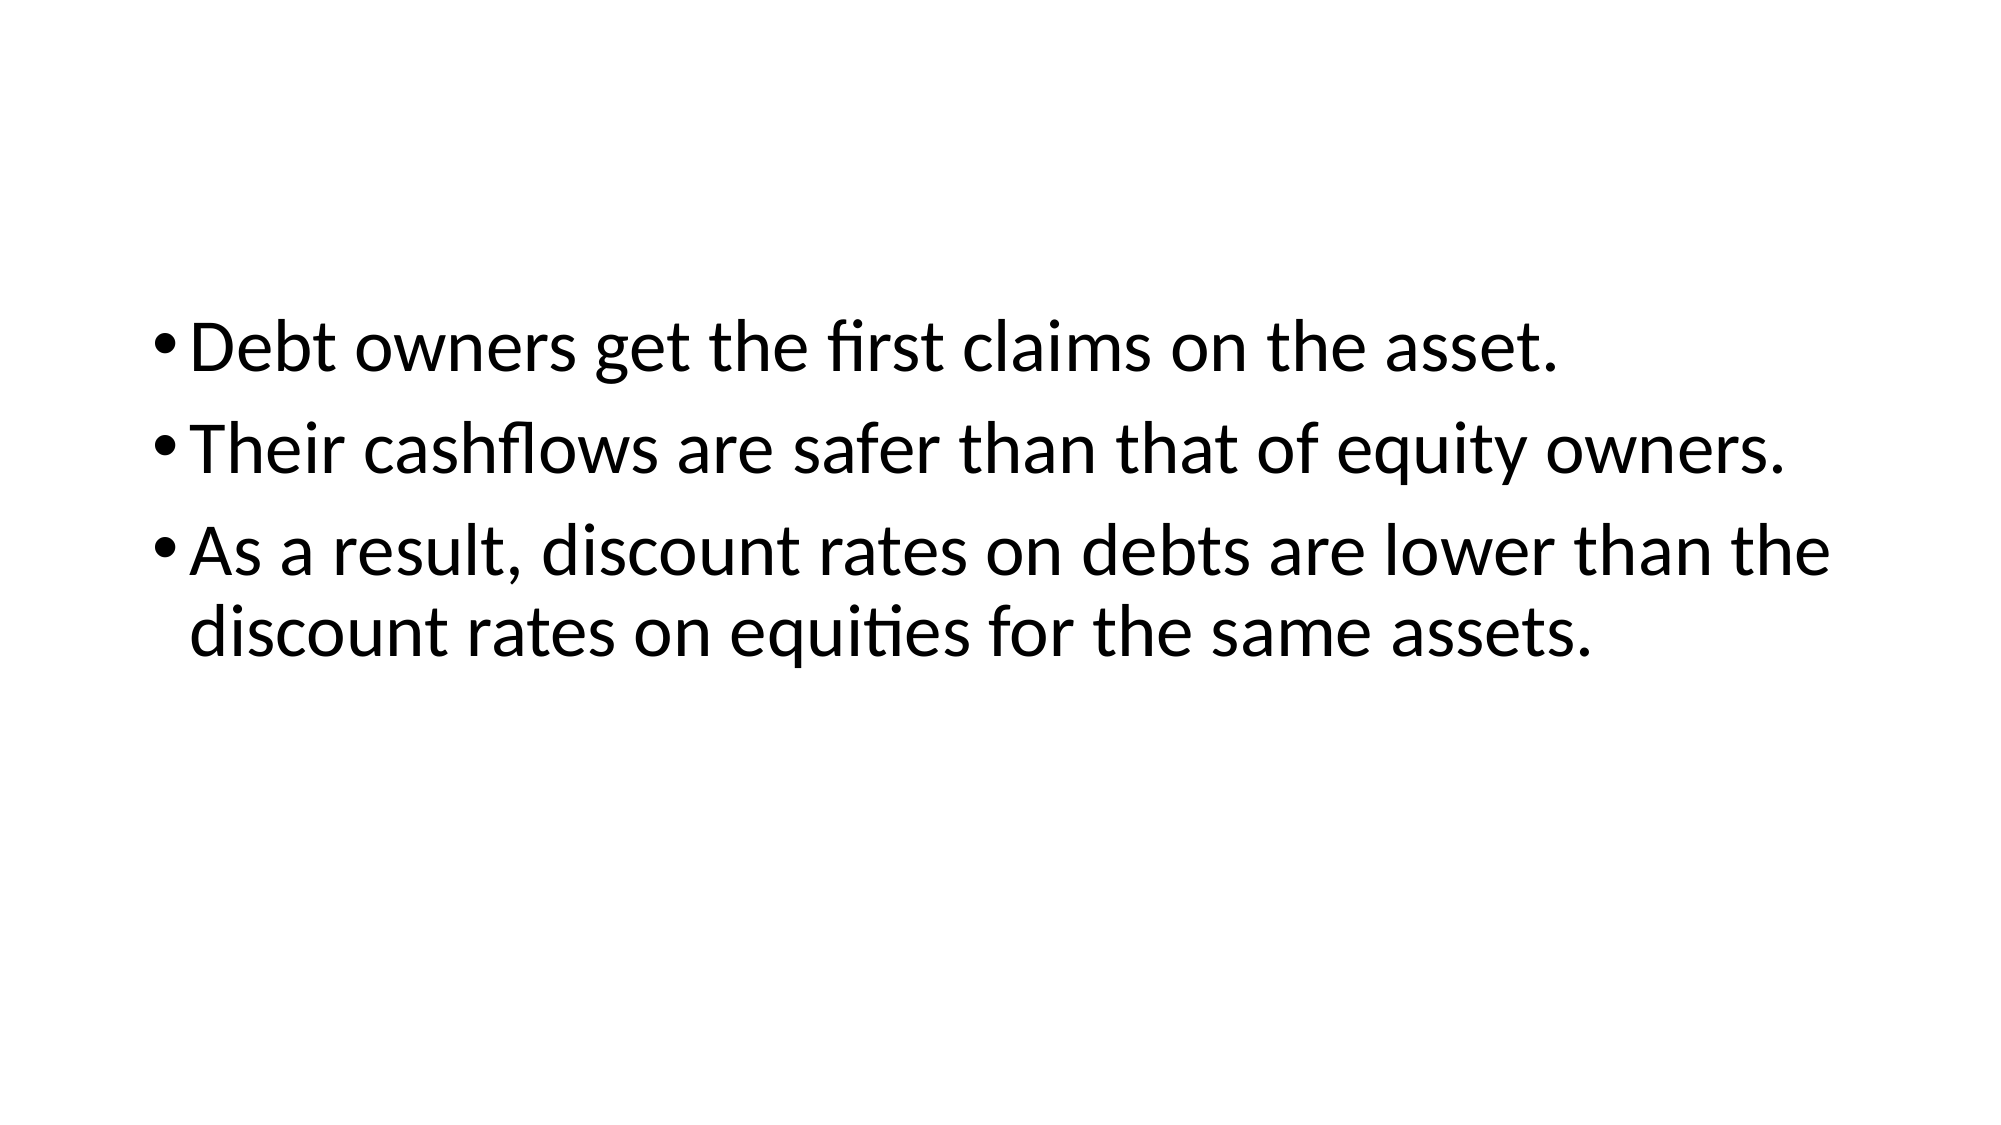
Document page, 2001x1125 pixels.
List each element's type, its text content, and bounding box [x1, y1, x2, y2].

list Debt owners get the first claims on the asset. Their cashflows are safer than that of equity owners. As a result, discount rates on debts are lower than the discount rates on equities for the same assets. [137, 299, 1863, 1014]
